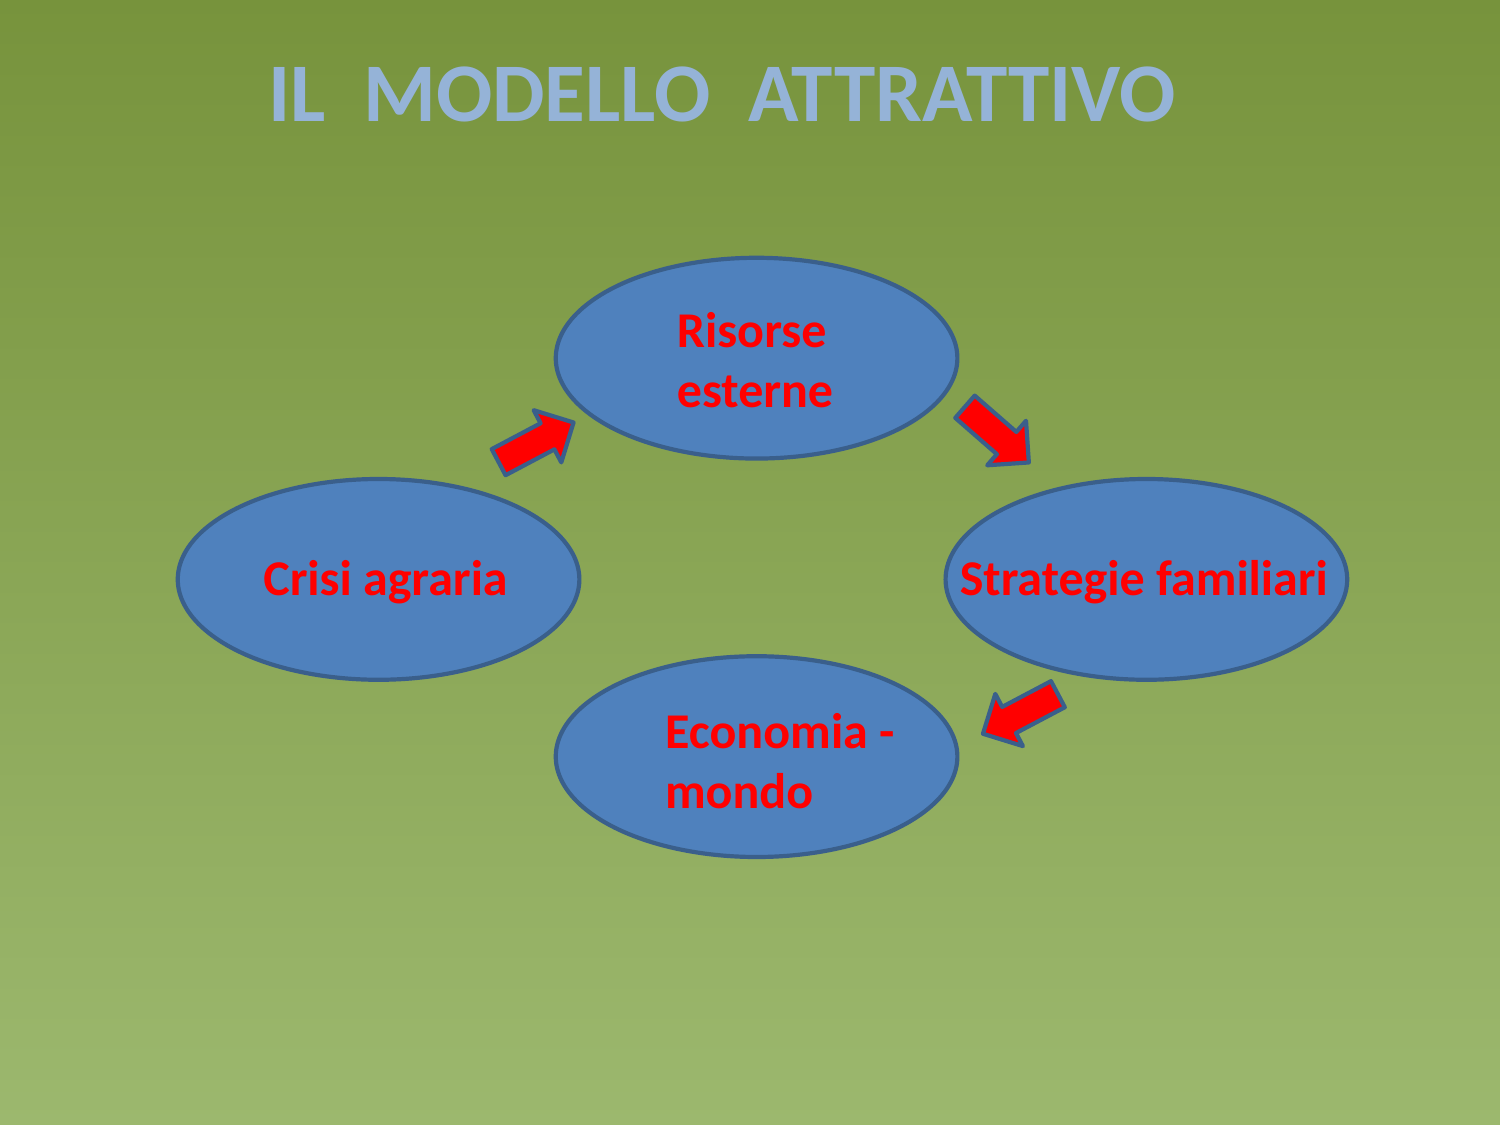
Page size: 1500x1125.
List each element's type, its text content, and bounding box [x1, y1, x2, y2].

text_box IL MODELLO ATTRATTIVO [253, 30, 1294, 146]
text_box [960, 476, 1333, 538]
text_box [175, 476, 571, 682]
text_box [553, 654, 913, 860]
text_box [489, 408, 576, 478]
text_box Strategie familiari [933, 538, 1407, 613]
text_box [553, 255, 911, 461]
text_box Economia - mondo [650, 691, 1017, 827]
text_box [980, 679, 1067, 749]
text_box Crisi agraria [248, 538, 840, 613]
text_box Risorse esterne [662, 290, 1182, 425]
text_box [953, 393, 1031, 468]
text_box [954, 613, 1339, 682]
